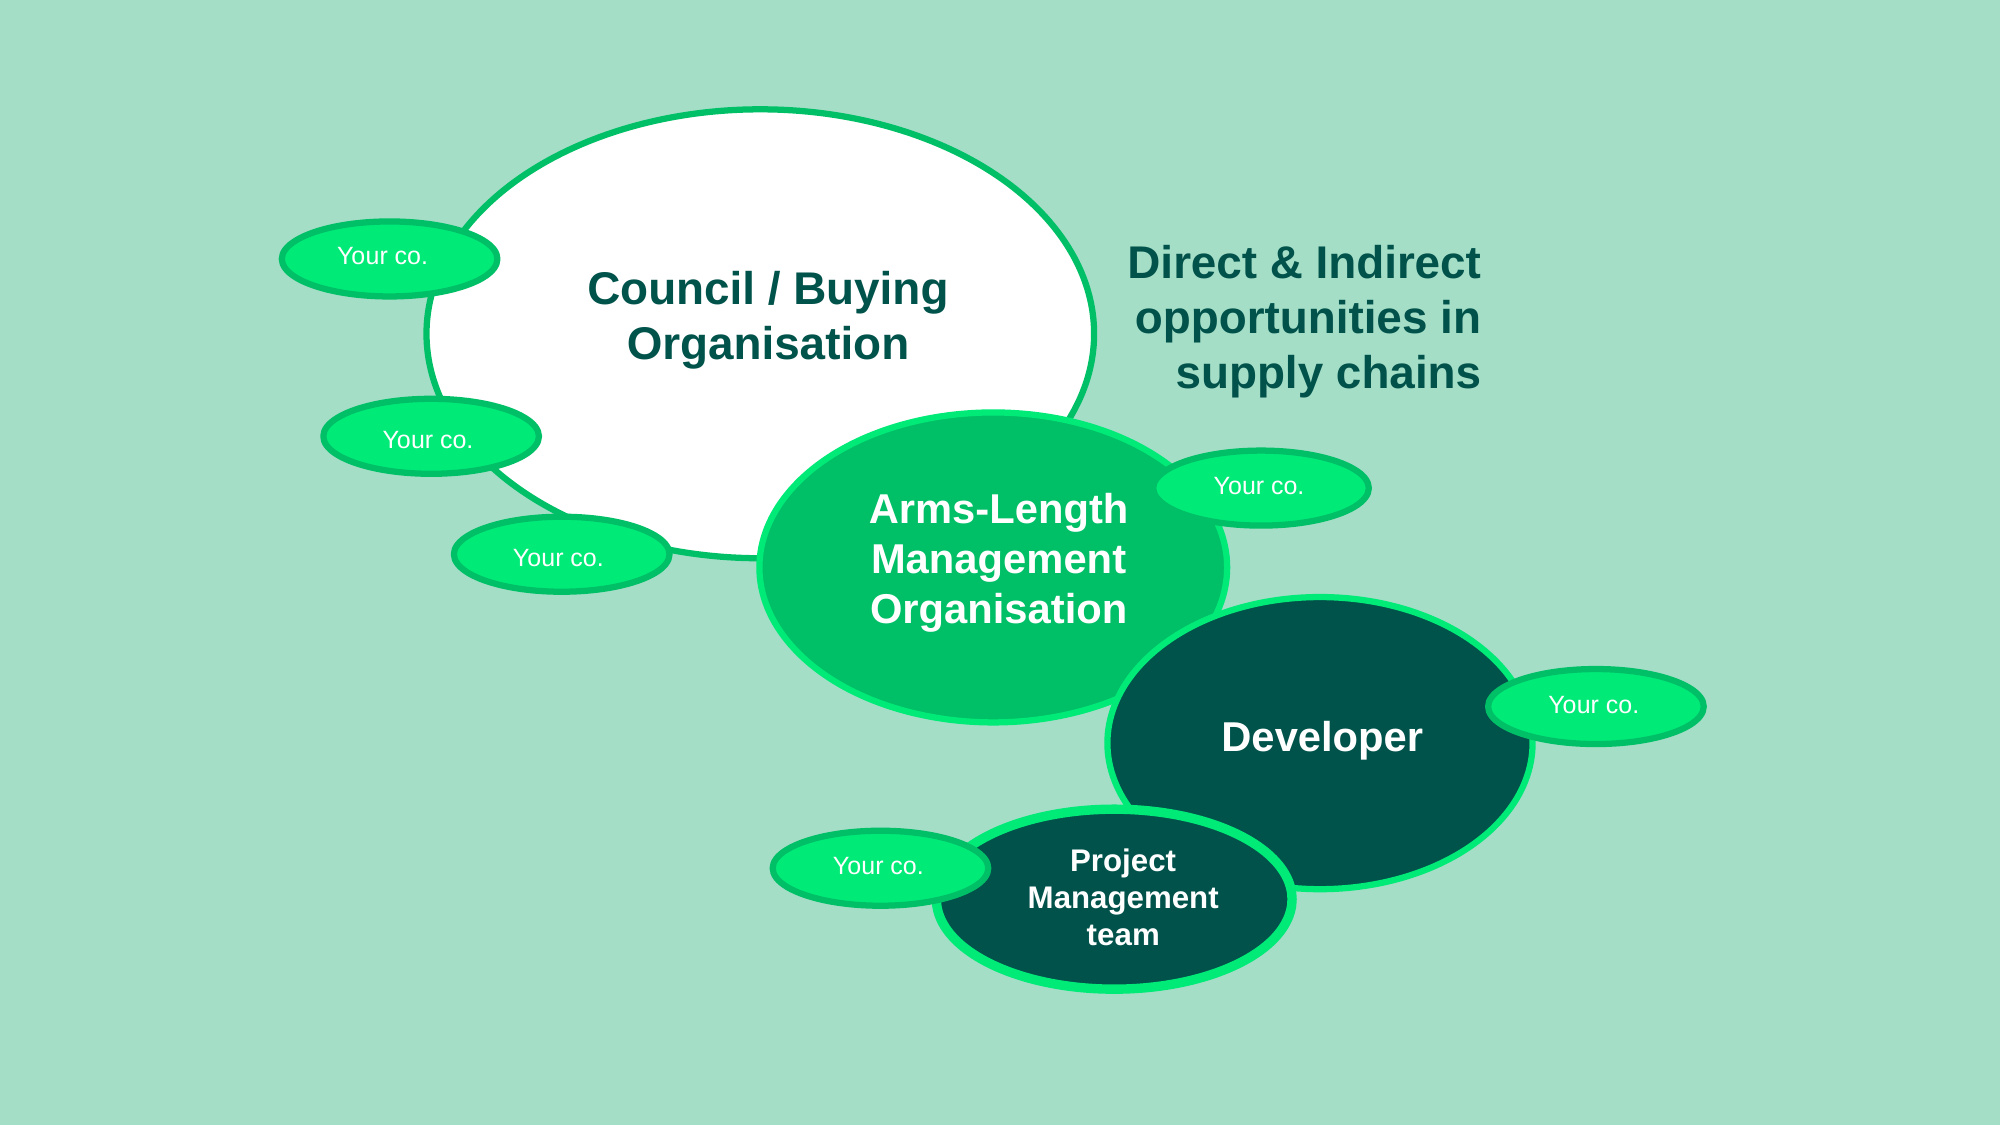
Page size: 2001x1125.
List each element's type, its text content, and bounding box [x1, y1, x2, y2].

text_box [759, 412, 1704, 990]
text_box Direct & Indirect opportunities in supply chains [1110, 225, 1496, 406]
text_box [281, 109, 1110, 559]
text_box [453, 516, 670, 592]
